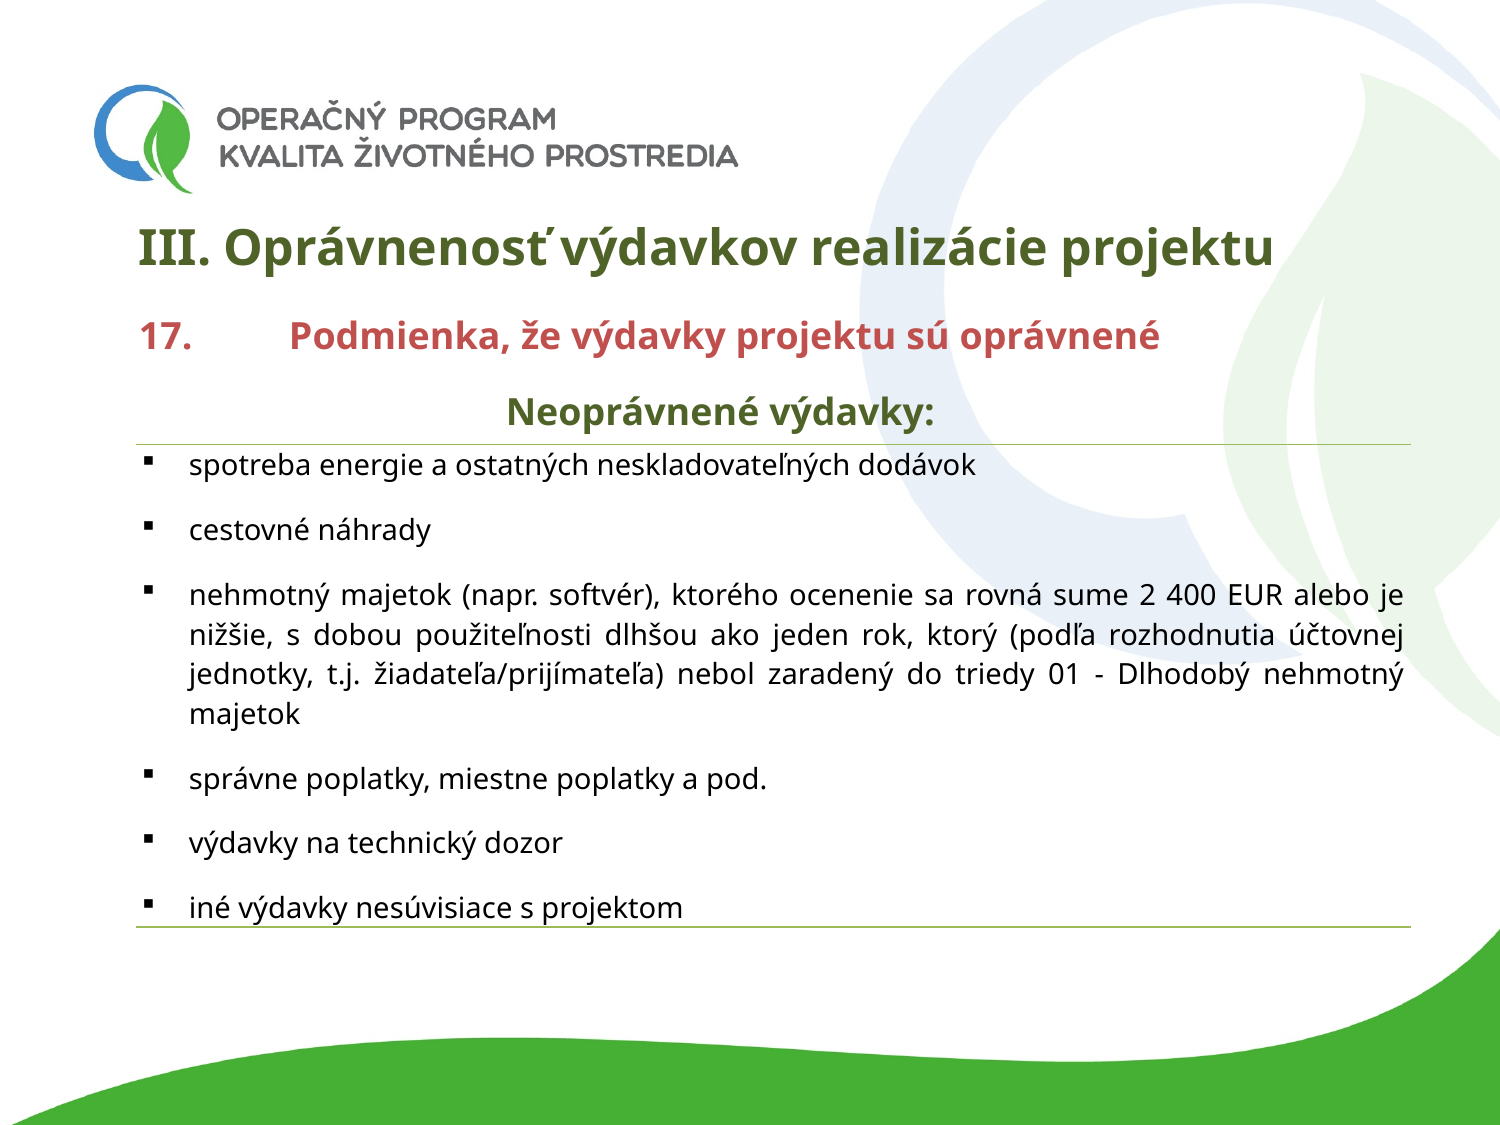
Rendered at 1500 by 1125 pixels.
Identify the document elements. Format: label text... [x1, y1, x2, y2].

table_header spotreba energie a ostatných neskladovateľných dodávok cestovné náhrady nehmotný majetok (napr. softvér), ktorého ocenenie sa rovná sume 2 400 EUR alebo je nižšie, s dobou použiteľnosti dlhšou ako jeden rok, ktorý (podľa rozhodnutia účtovnej jednotky, t.j. žiadateľa/prijímateľa) nebol zaradený do triedy 01 - Dlhodobý nehmotný majetok správne poplatky, miestne poplatky a pod. výdavky na technický dozor iné výdavky nesúvisiace s projektom [136, 445, 1411, 887]
picture [808, 0, 1500, 783]
picture [0, 888, 1500, 1125]
picture [86, 77, 739, 197]
text_box Oprávnenosť výdavkov realizácie projektu 17. Podmienka, že výdavky projektu sú oprávnené Neoprávnené výdavky: [123, 208, 803, 887]
